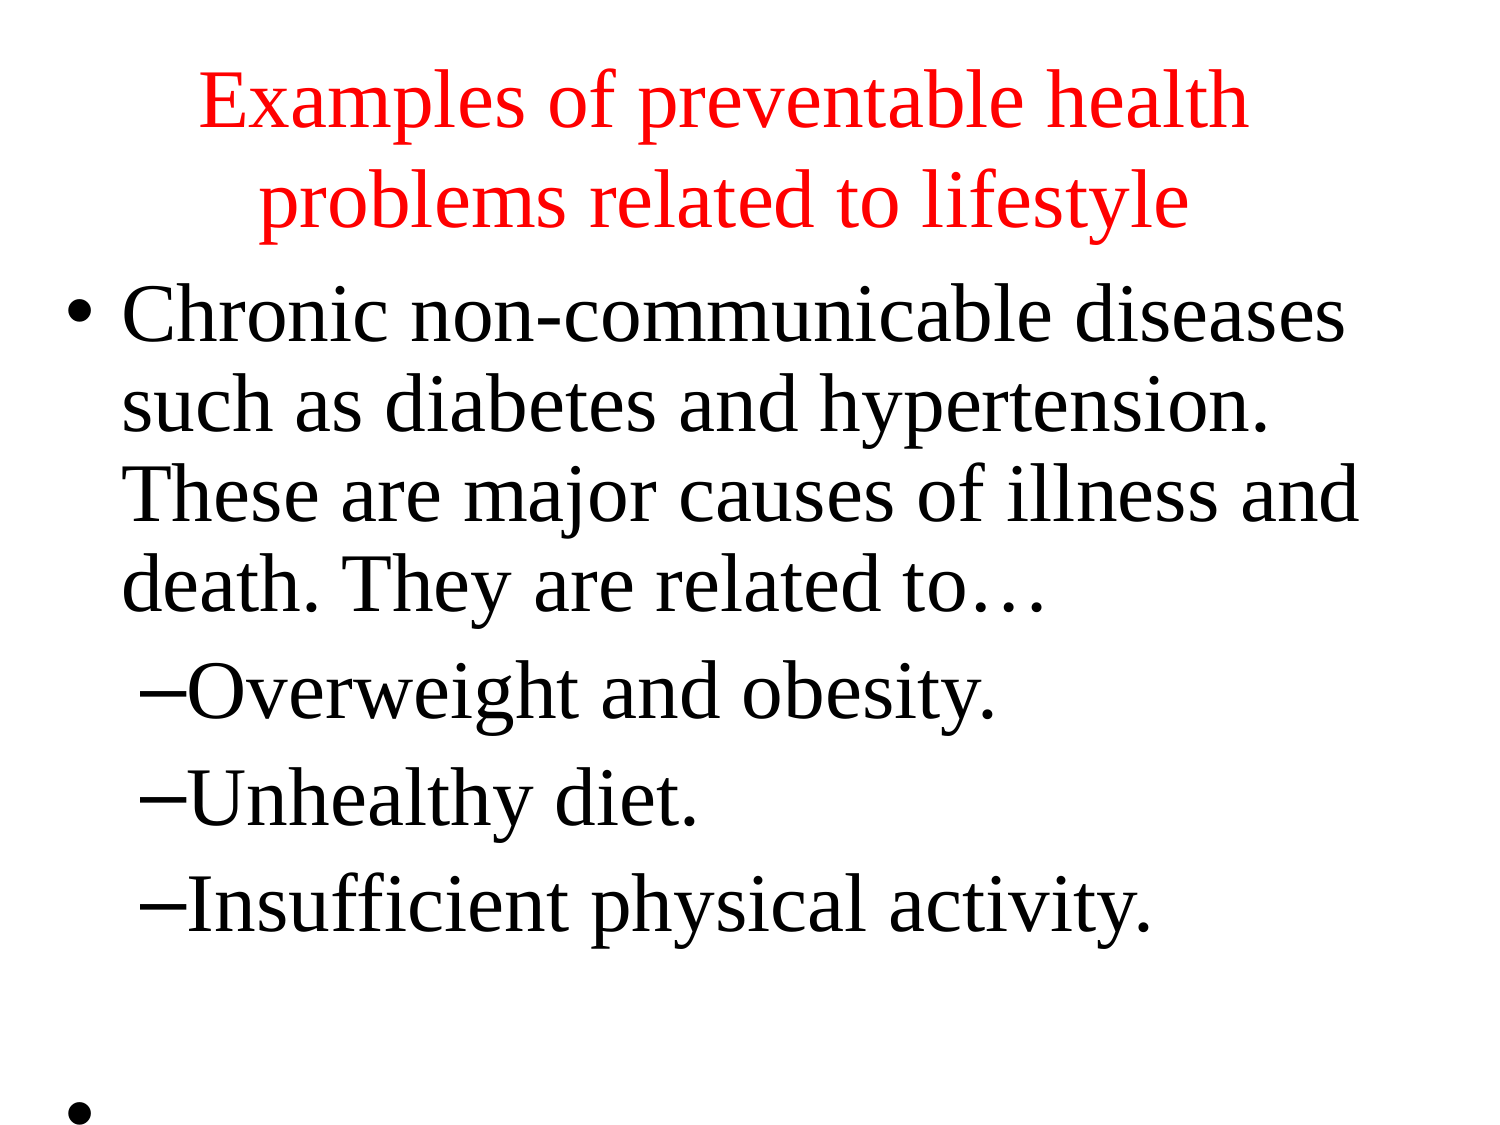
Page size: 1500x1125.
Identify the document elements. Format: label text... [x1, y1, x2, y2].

title Examples of preventable health problems related to lifestyle [50, 50, 1400, 238]
list Chronic non-communicable diseases such as diabetes and hypertension. These are major causes of illness and death. They are related to… Overweight and obesity. Unhealthy diet. Insufficient physical activity. . [50, 262, 1425, 1075]
